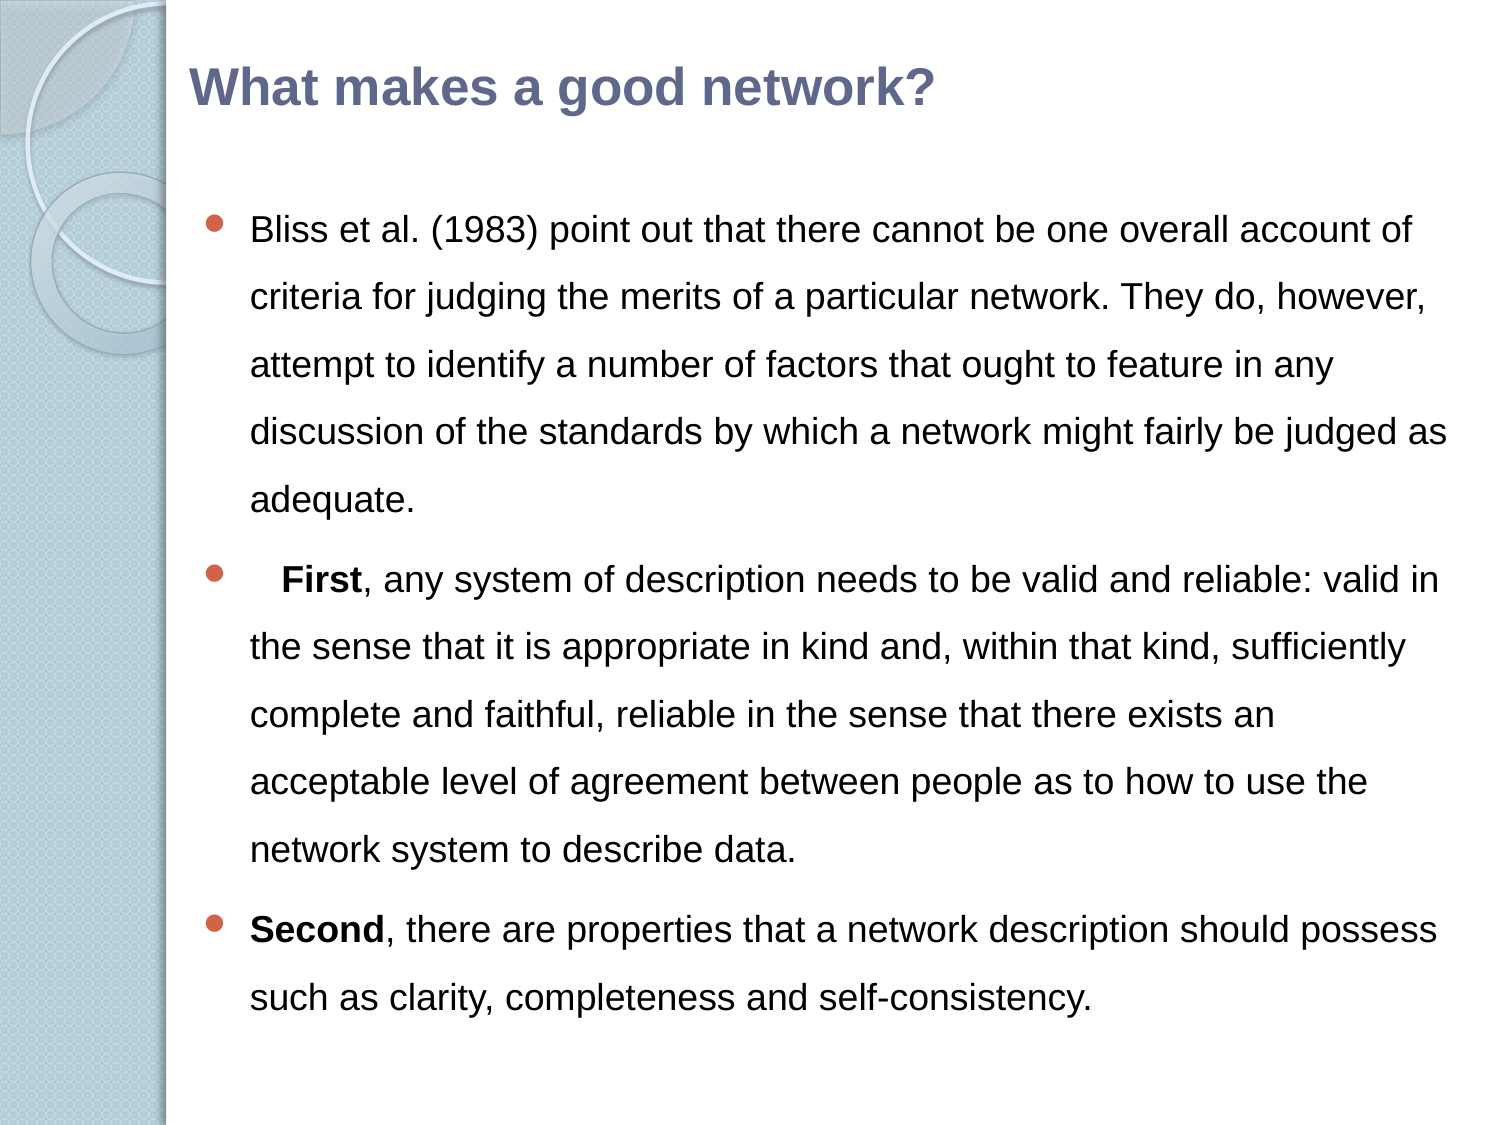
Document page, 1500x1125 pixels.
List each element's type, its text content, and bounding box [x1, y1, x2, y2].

title What makes a good network? [174, 45, 1425, 174]
list Bliss et al. (1983) point out that there cannot be one overall account of criteria for judging the merits of a particular network. They do, however, attempt to identify a number of factors that ought to feature in any discussion of the standards by which a network might fairly be judged as adequate. First, any system of description needs to be valid and reliable: valid in the sense that it is appropriate in kind and, within that kind, sufﬁciently complete and faithful, reliable in the sense that there exists an acceptable level of agreement between people as to how to use the network system to describe data. Second, there are properties that a network description should possess such as clarity, completeness and self-consistency. [174, 174, 1475, 1063]
